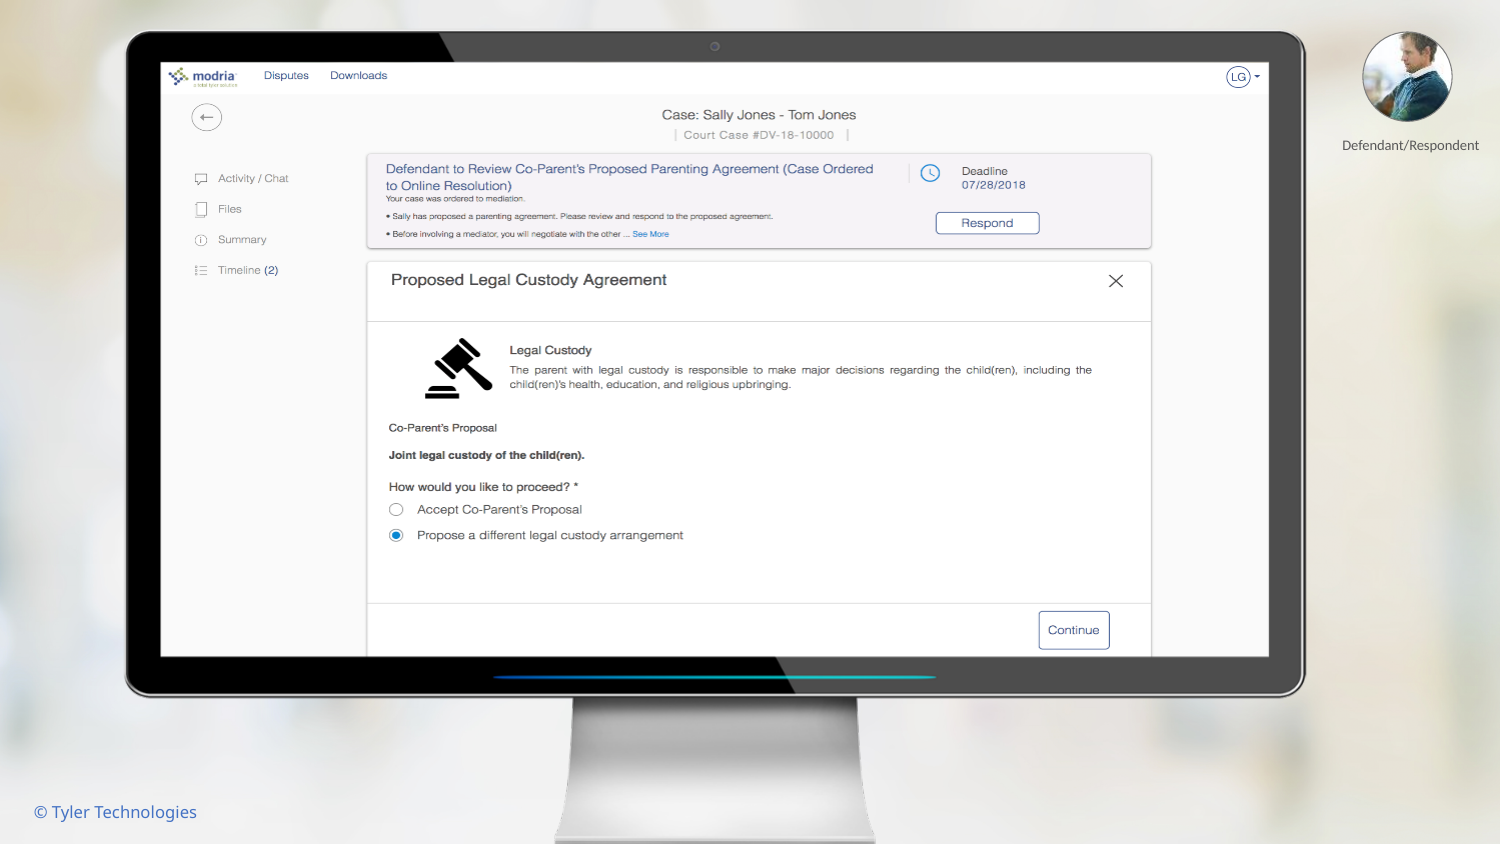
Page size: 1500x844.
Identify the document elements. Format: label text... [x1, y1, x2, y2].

text_box [1360, 29, 1455, 124]
picture [0, 0, 1500, 844]
text_box Defendant/Respondent [1352, 128, 1500, 161]
